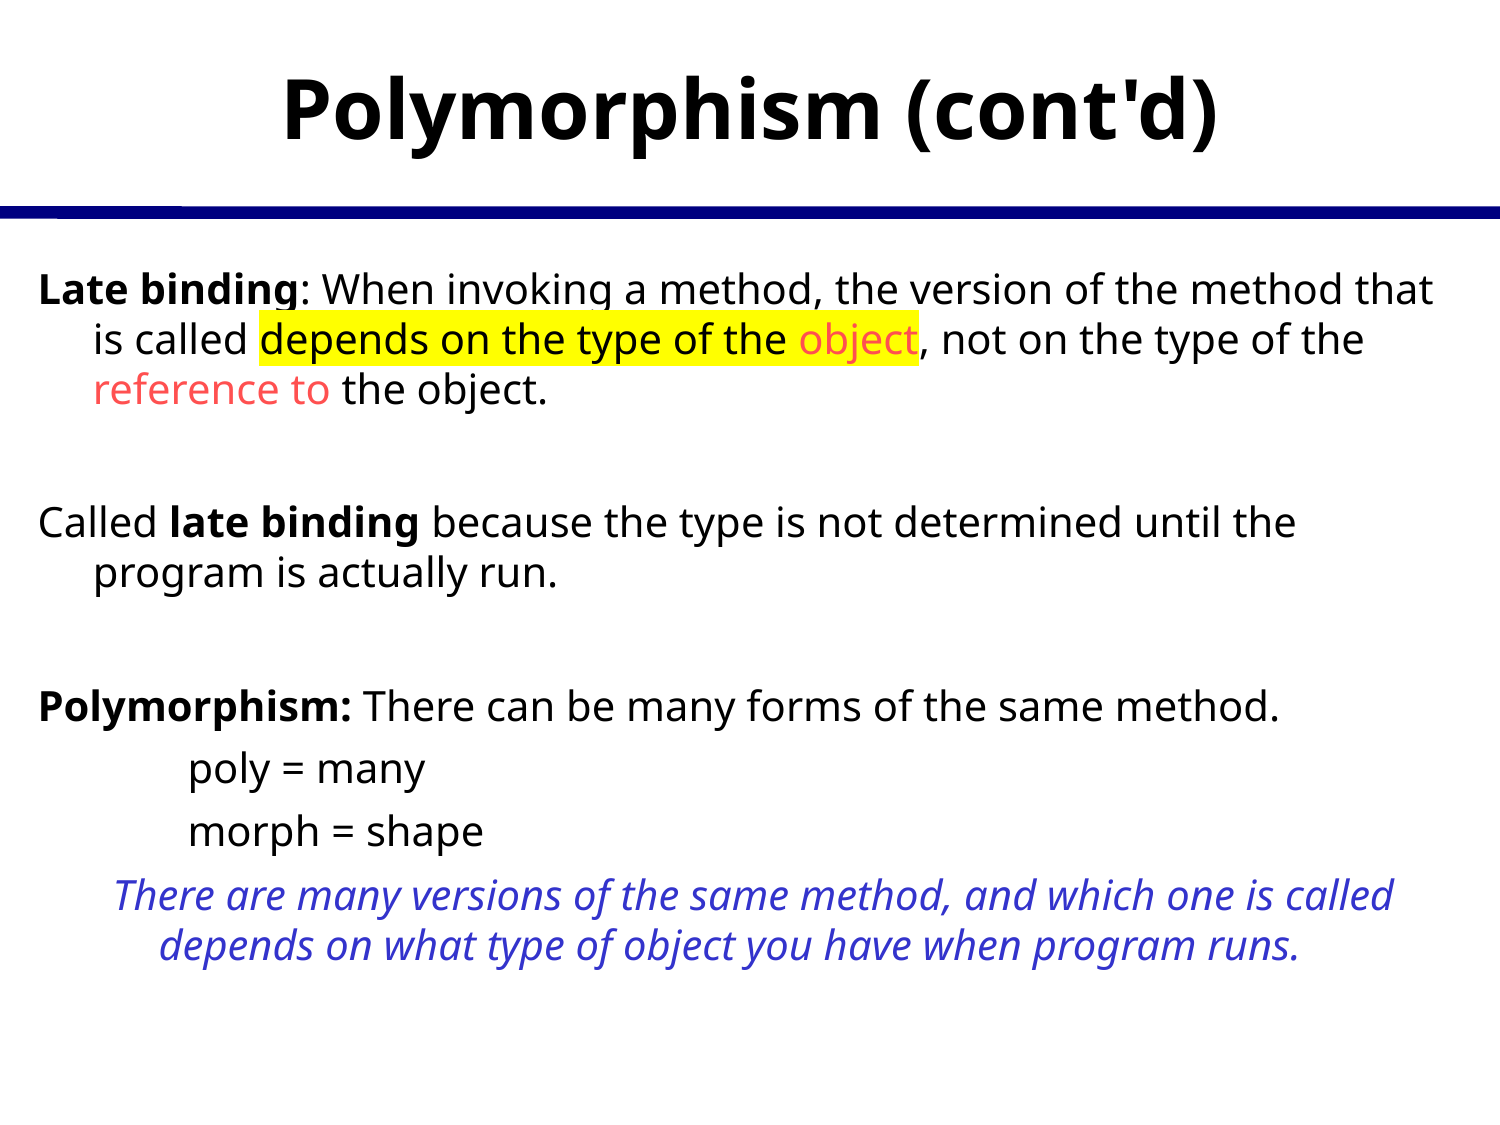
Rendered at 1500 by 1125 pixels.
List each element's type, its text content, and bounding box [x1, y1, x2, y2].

title Polymorphism (cont'd) [37, 12, 1463, 200]
list Late binding: When invoking a method, the version of the method that is called depends on the type of the object, not on the type of the reference to the object. Called late binding because the type is not determined until the program is actually run. Polymorphism: There can be many forms of the same method. poly = many morph = shape There are many versions of the same method, and which one is called depends on what type of object you have when program runs. [37, 262, 1475, 1063]
